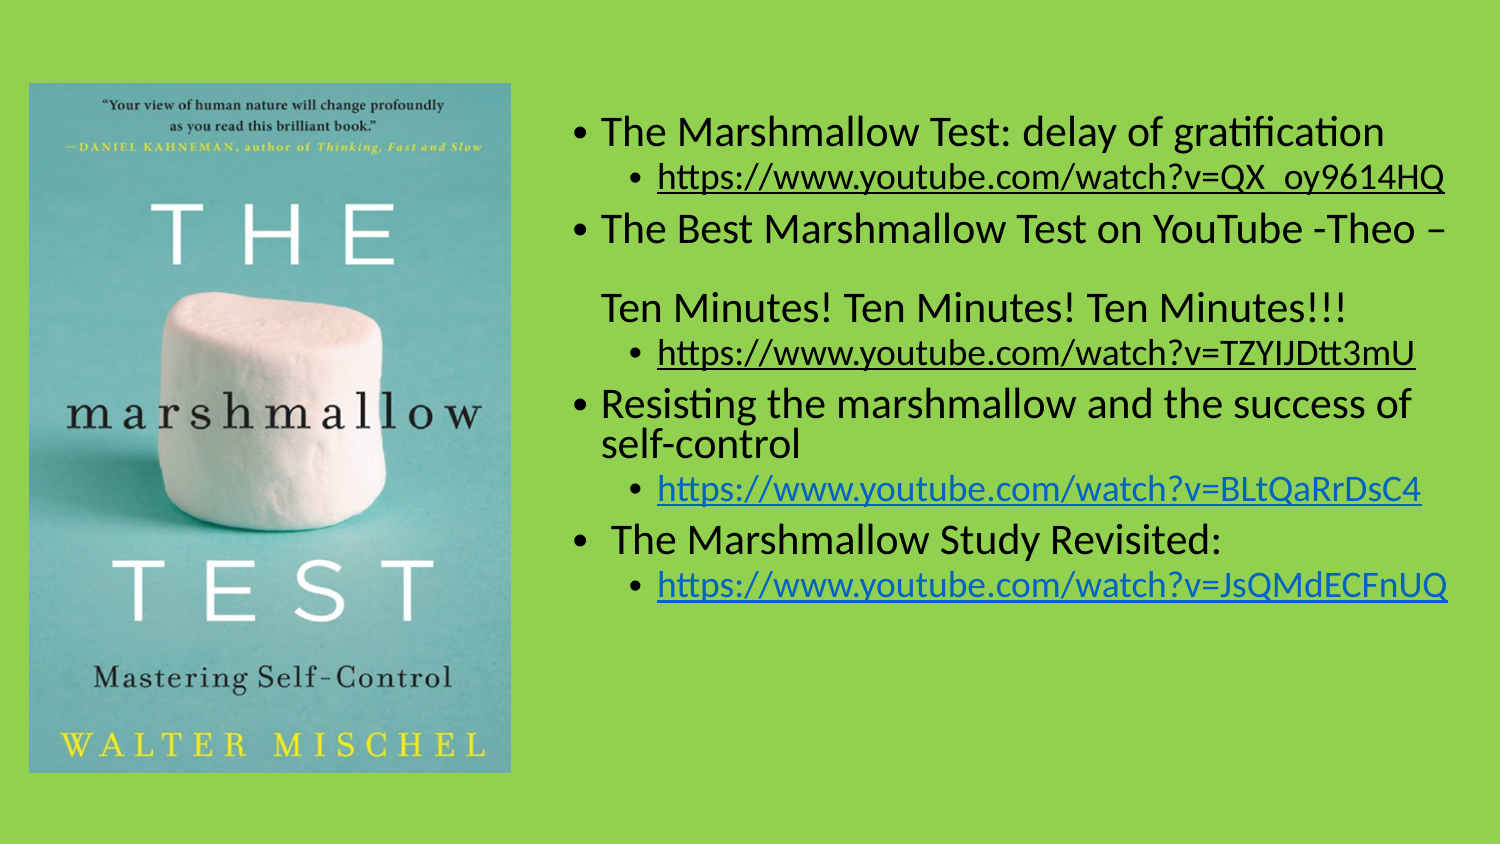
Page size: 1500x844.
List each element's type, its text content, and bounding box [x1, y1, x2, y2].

list The Marshmallow Test: delay of gratiﬁcation https://www.youtube.com/watch?v=QX_oy9614HQ The Best Marshmallow Test on YouTube -Theo – Ten Minutes! Ten Minutes! Ten Minutes!!! https://www.youtube.com/watch?v=TZYIJDtt3mU Resisting the marshmallow and the success of self-control https://www.youtube.com/watch?v=BLtQaRrDsC4 The Marshmallow Study Revisited: https://www.youtube.com/watch?v=JsQMdECFnUQ [557, 107, 1470, 798]
picture [29, 83, 511, 774]
